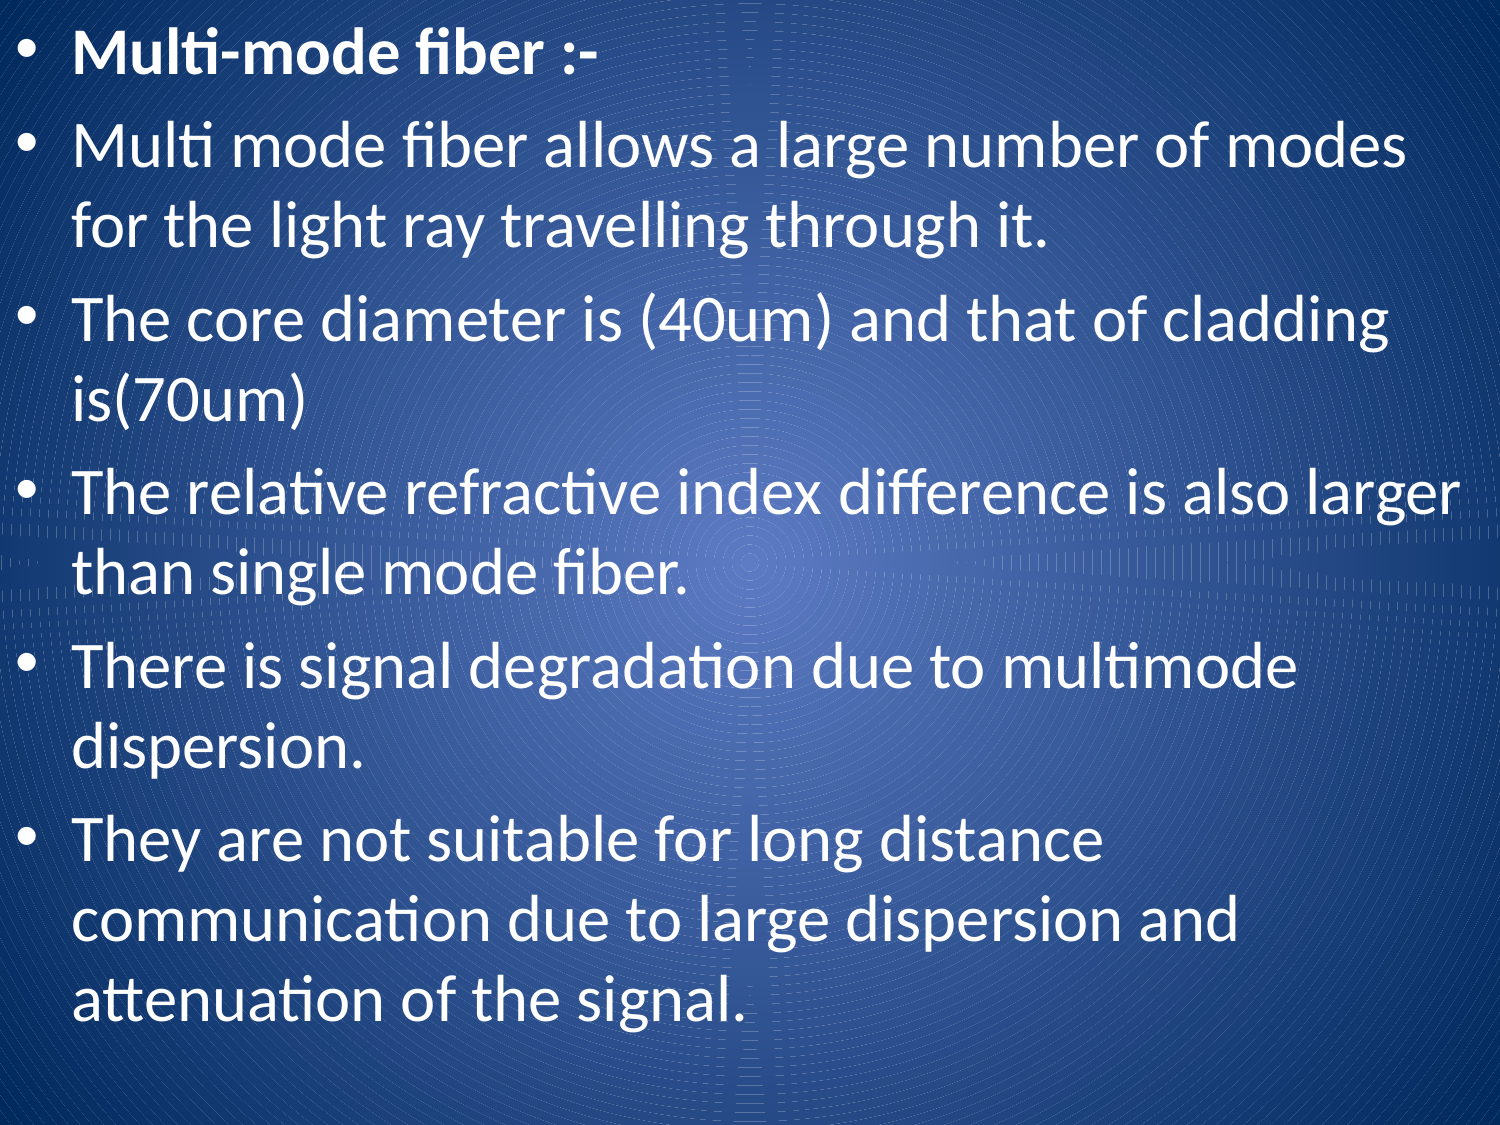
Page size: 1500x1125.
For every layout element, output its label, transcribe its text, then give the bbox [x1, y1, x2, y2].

list Multi-mode fiber :- Multi mode fiber allows a large number of modes for the light ray travelling through it. The core diameter is (40um) and that of cladding is(70um) The relative refractive index difference is also larger than single mode fiber. There is signal degradation due to multimode dispersion. They are not suitable for long distance communication due to large dispersion and attenuation of the signal. [0, 0, 1500, 1125]
